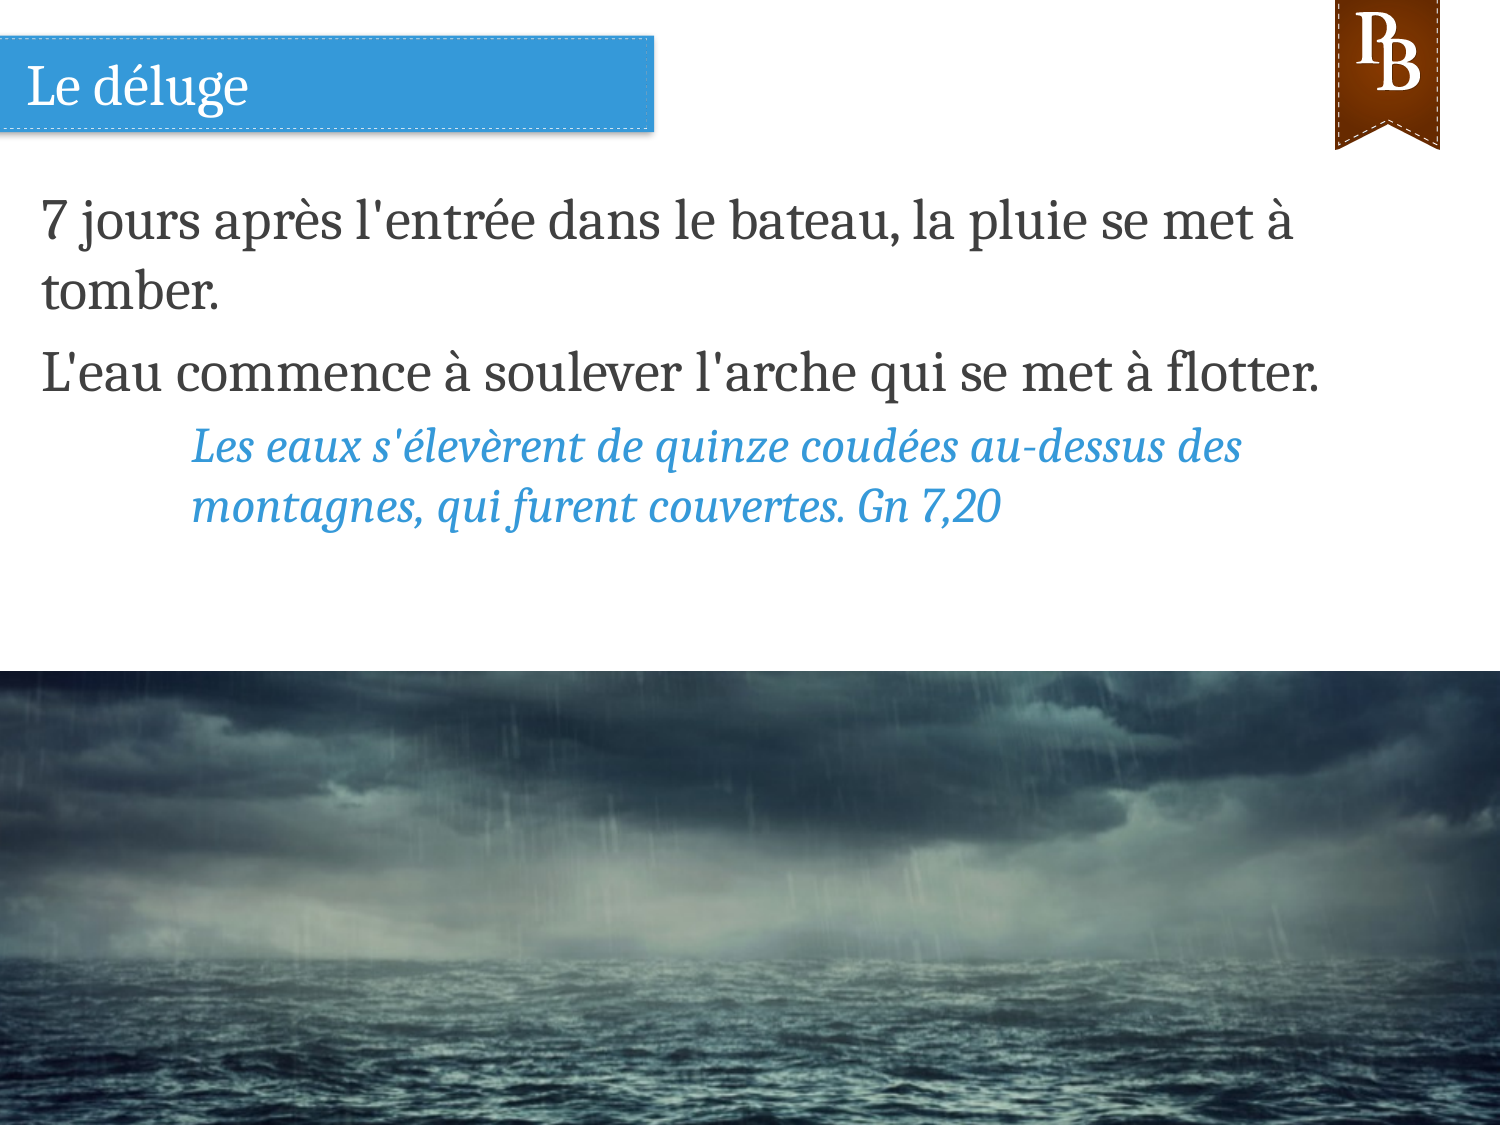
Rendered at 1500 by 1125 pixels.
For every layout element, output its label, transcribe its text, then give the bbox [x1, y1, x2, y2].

picture [1335, 0, 1440, 150]
title Le déluge [11, 35, 647, 129]
picture [0, 38, 11, 129]
picture [0, 670, 1500, 1125]
list 7 jours après l'entrée dans le bateau, la pluie se met à tomber. L'eau commence à soulever l'arche qui se met à flotter. Les eaux s'élevèrent de quinze coudées au-dessus des montagnes, qui furent couvertes. Gn 7,20 [26, 173, 1468, 669]
